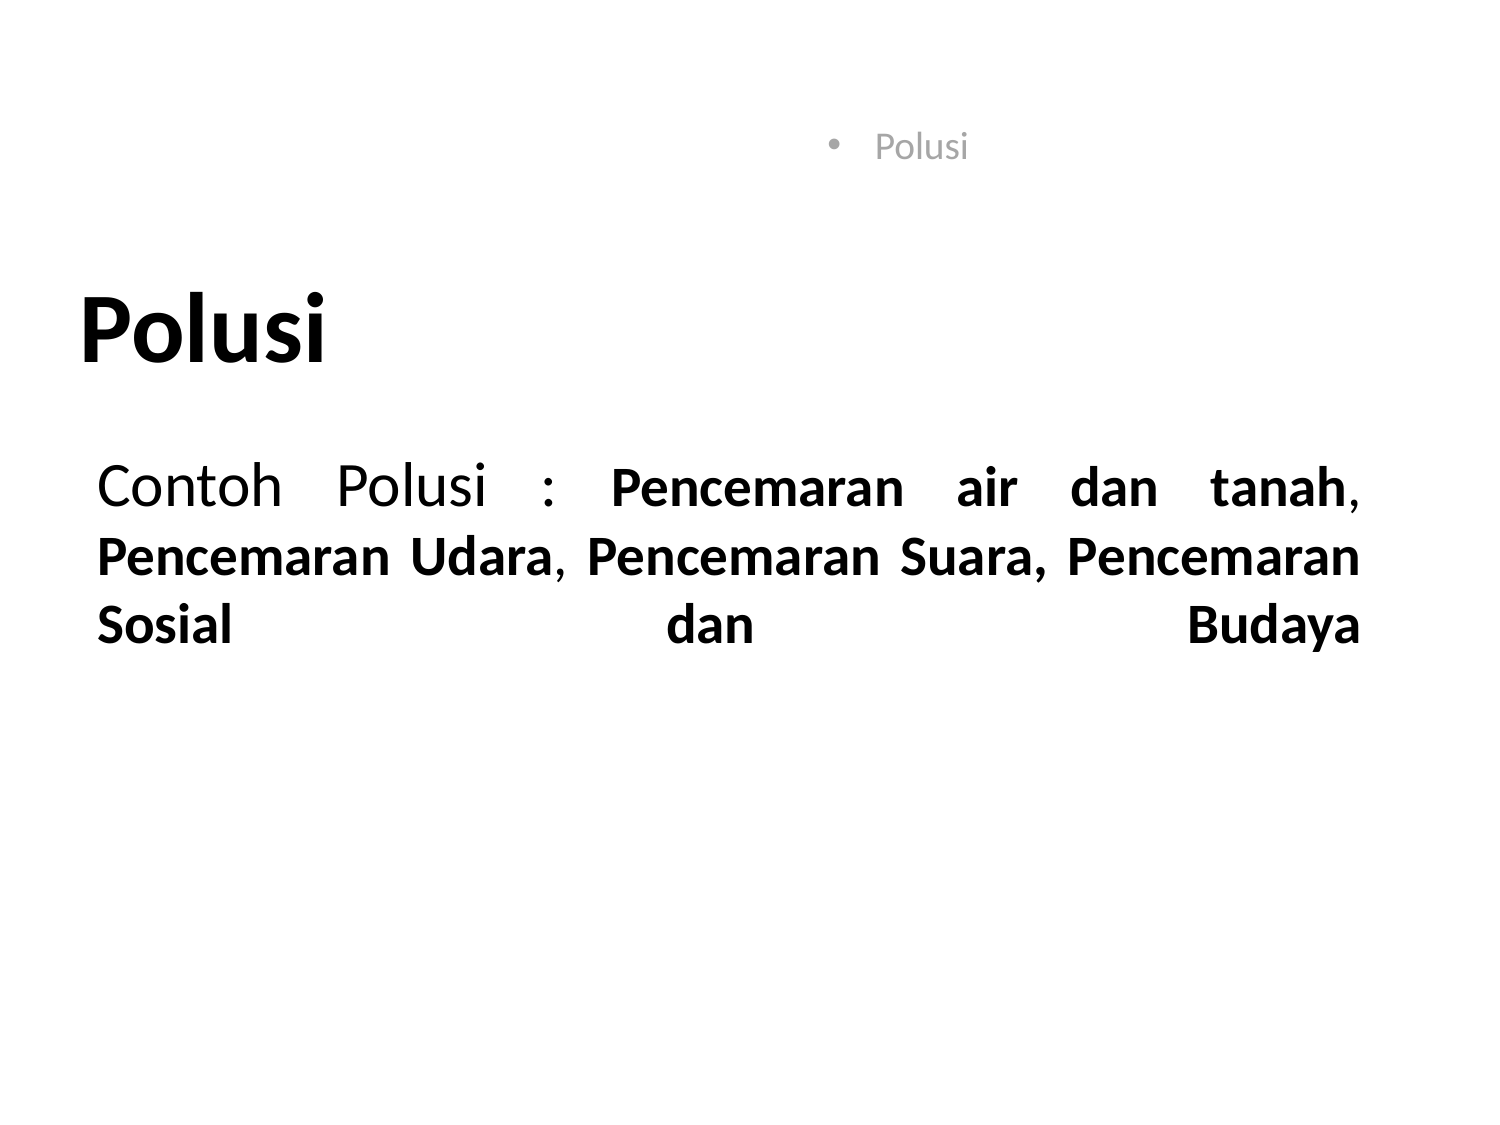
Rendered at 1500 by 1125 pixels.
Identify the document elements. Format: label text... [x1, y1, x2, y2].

text_box Polusi [64, 255, 975, 445]
title Contoh Polusi : Pencemaran air dan tanah, Pencemaran Udara, Pencemaran Suara, Pencemaran Sosial dan Budaya [82, 433, 1377, 832]
list Polusi [812, 112, 1500, 175]
